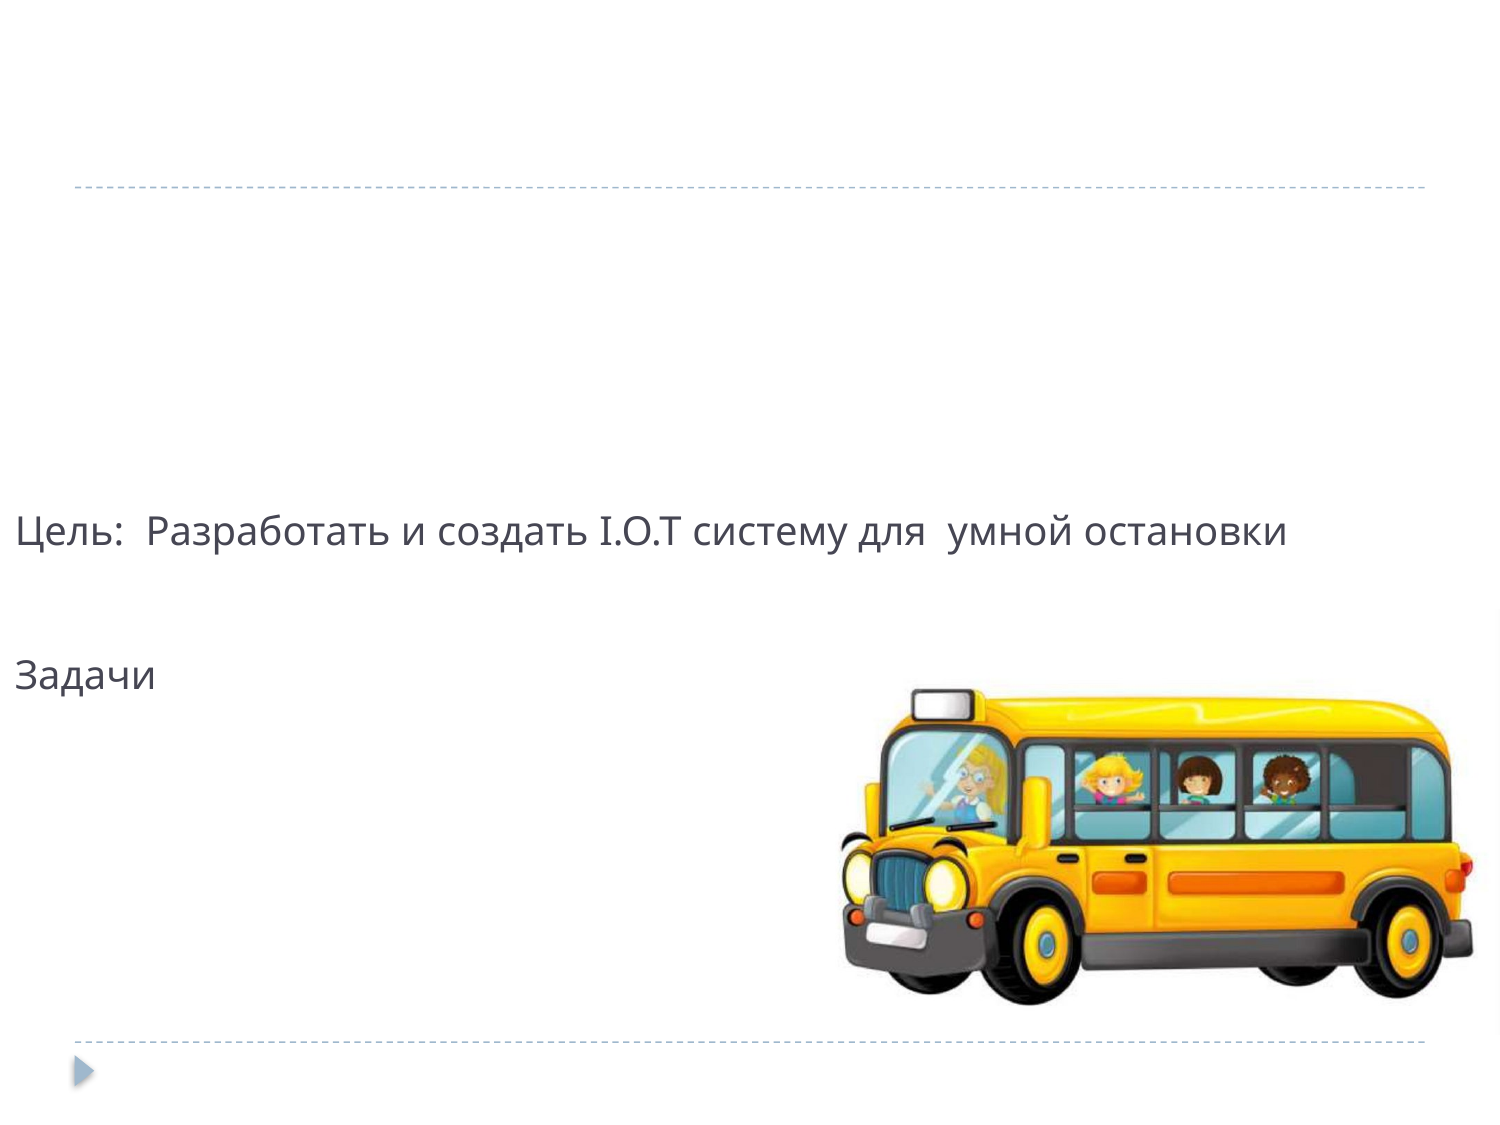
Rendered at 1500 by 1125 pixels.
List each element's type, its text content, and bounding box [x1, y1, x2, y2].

picture [808, 609, 1500, 1036]
title Цель: Разработать и создать I.O.T систему для умной остановки Задачи [0, 0, 1436, 1100]
